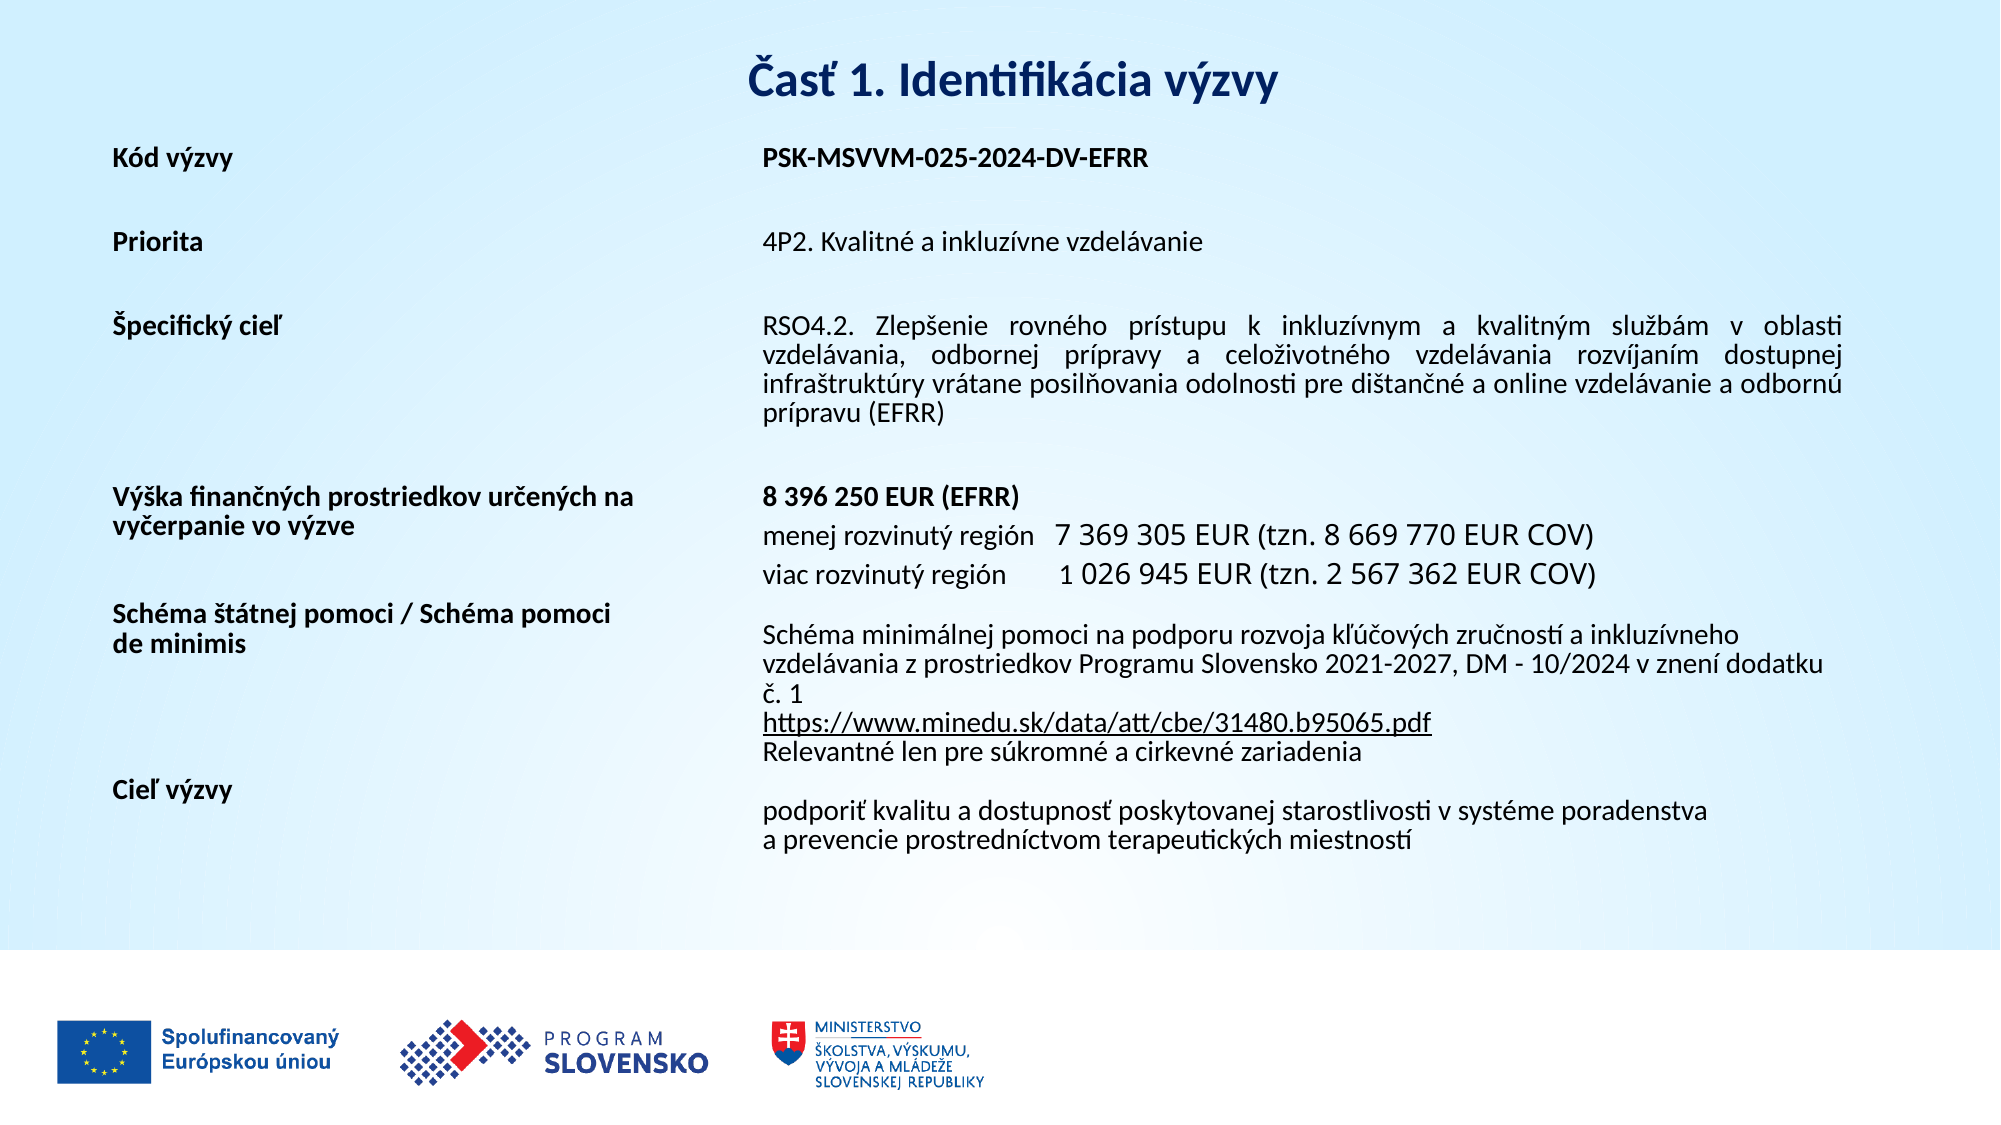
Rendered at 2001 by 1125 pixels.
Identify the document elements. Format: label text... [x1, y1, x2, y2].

table_cell Špecifický cieľ [98, 306, 748, 477]
table_header PSK-MSVVM-025-2024-DV-EFRR [748, 138, 1858, 222]
text_box [0, 0, 2000, 951]
text_box Časť 1. Identifikácia výzvy [83, 39, 1945, 114]
table_header Kód výzvy [98, 138, 748, 222]
table_cell Výška finančných prostriedkov určených na vyčerpanie vo výzve Schéma štátnej pomoci / Schéma pomoci de minimis Cieľ výzvy [98, 477, 748, 912]
table_cell 8 396 250 EUR (EFRR) menej rozvinutý región 7 369 305 EUR (tzn. 8 669 770 EUR COV) viac rozvinutý región 1 026 945 EUR (tzn. 2 567 362 EUR COV) Schéma minimálnej pomoci na podporu rozvoja kľúčových zručností a inkluzívneho vzdelávania z prostriedkov Programu Slovensko 2021-2027, DM - 10/2024 v znení dodatku č. 1 https://www.minedu.sk/data/att/cbe/31480.b95065.pdf Relevantné len pre súkromné a cirkevné zariadenia podporiť kvalitu a dostupnosť poskytovanej starostlivosti v systéme poradenstva a prevencie prostredníctvom terapeutických miestností [748, 477, 1858, 912]
picture [54, 1018, 1001, 1091]
table_cell Priorita [98, 222, 748, 306]
table_cell RSO4.2. Zlepšenie rovného prístupu k inkluzívnym a kvalitným službám v oblasti vzdelávania, odbornej prípravy a celoživotného vzdelávania rozvíjaním dostupnej infraštruktúry vrátane posilňovania odolnosti pre dištančné a online vzdelávanie a odbornú prípravu (EFRR) [748, 306, 1858, 477]
table_cell 4P2. Kvalitné a inkluzívne vzdelávanie [748, 222, 1858, 306]
